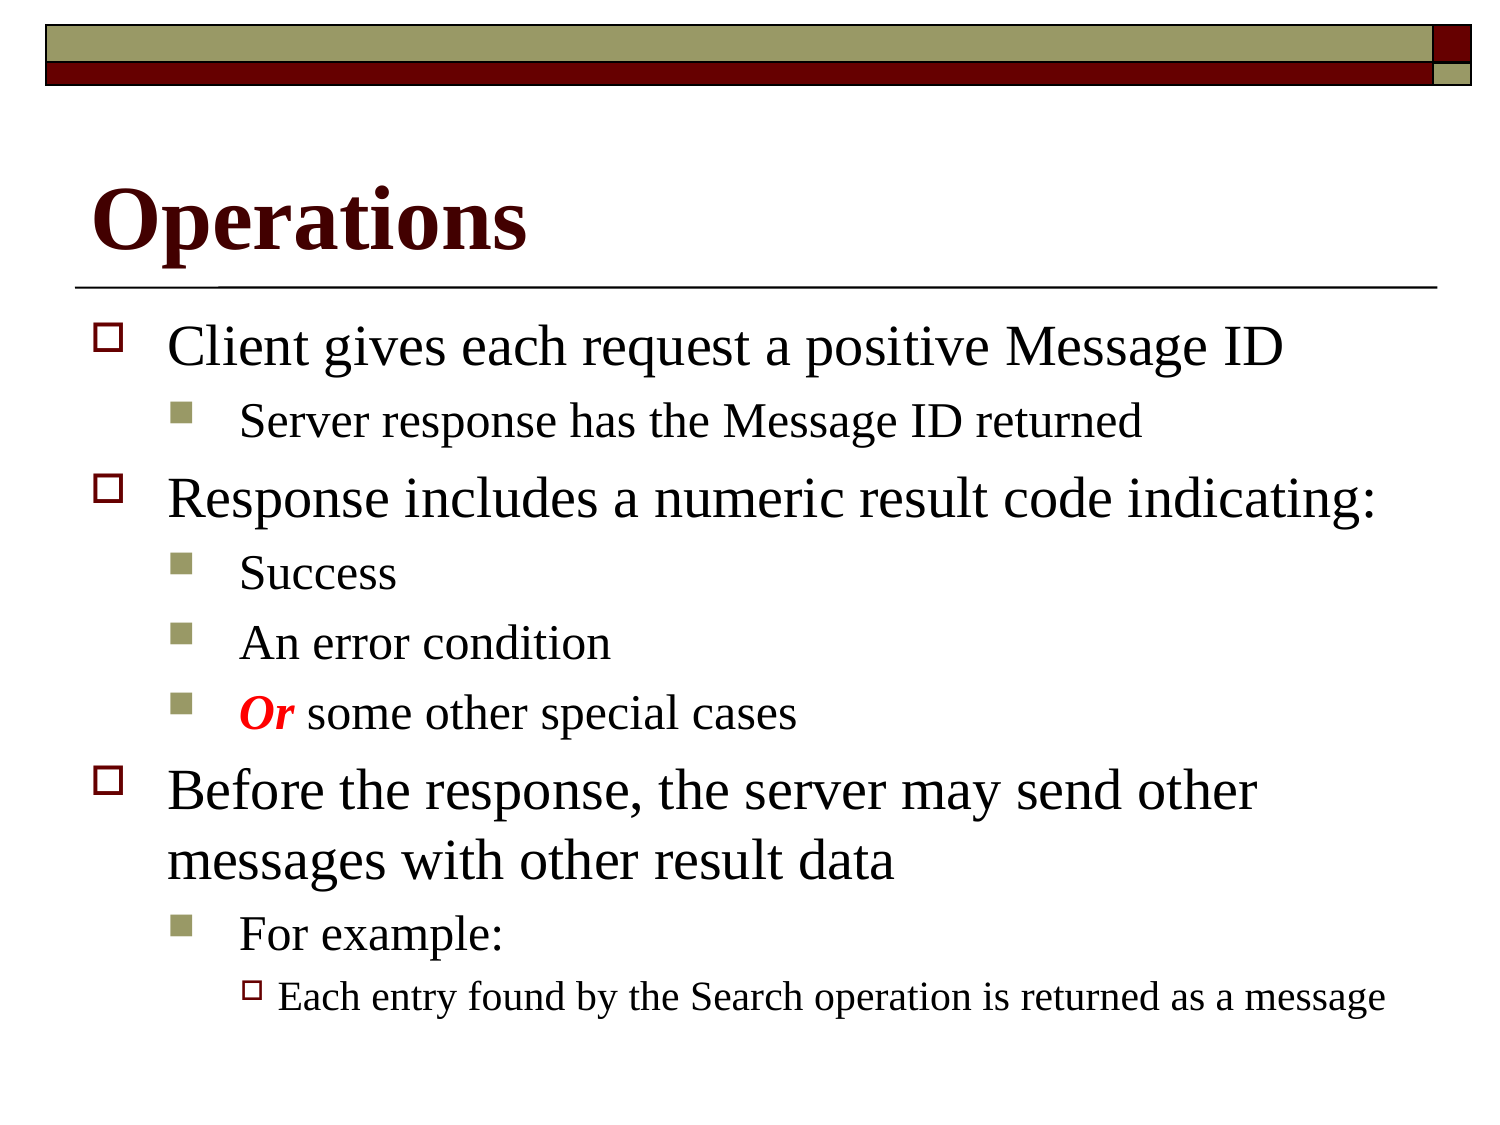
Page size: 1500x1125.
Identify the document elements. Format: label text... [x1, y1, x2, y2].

list Client gives each request a positive Message ID Server response has the Message ID returned Response includes a numeric result code indicating: Success An error condition Or some other special cases Before the response, the server may send other messages with other result data For example: Each entry found by the Search operation is returned as a message [74, 299, 1426, 1006]
title Operations [74, 87, 1426, 276]
